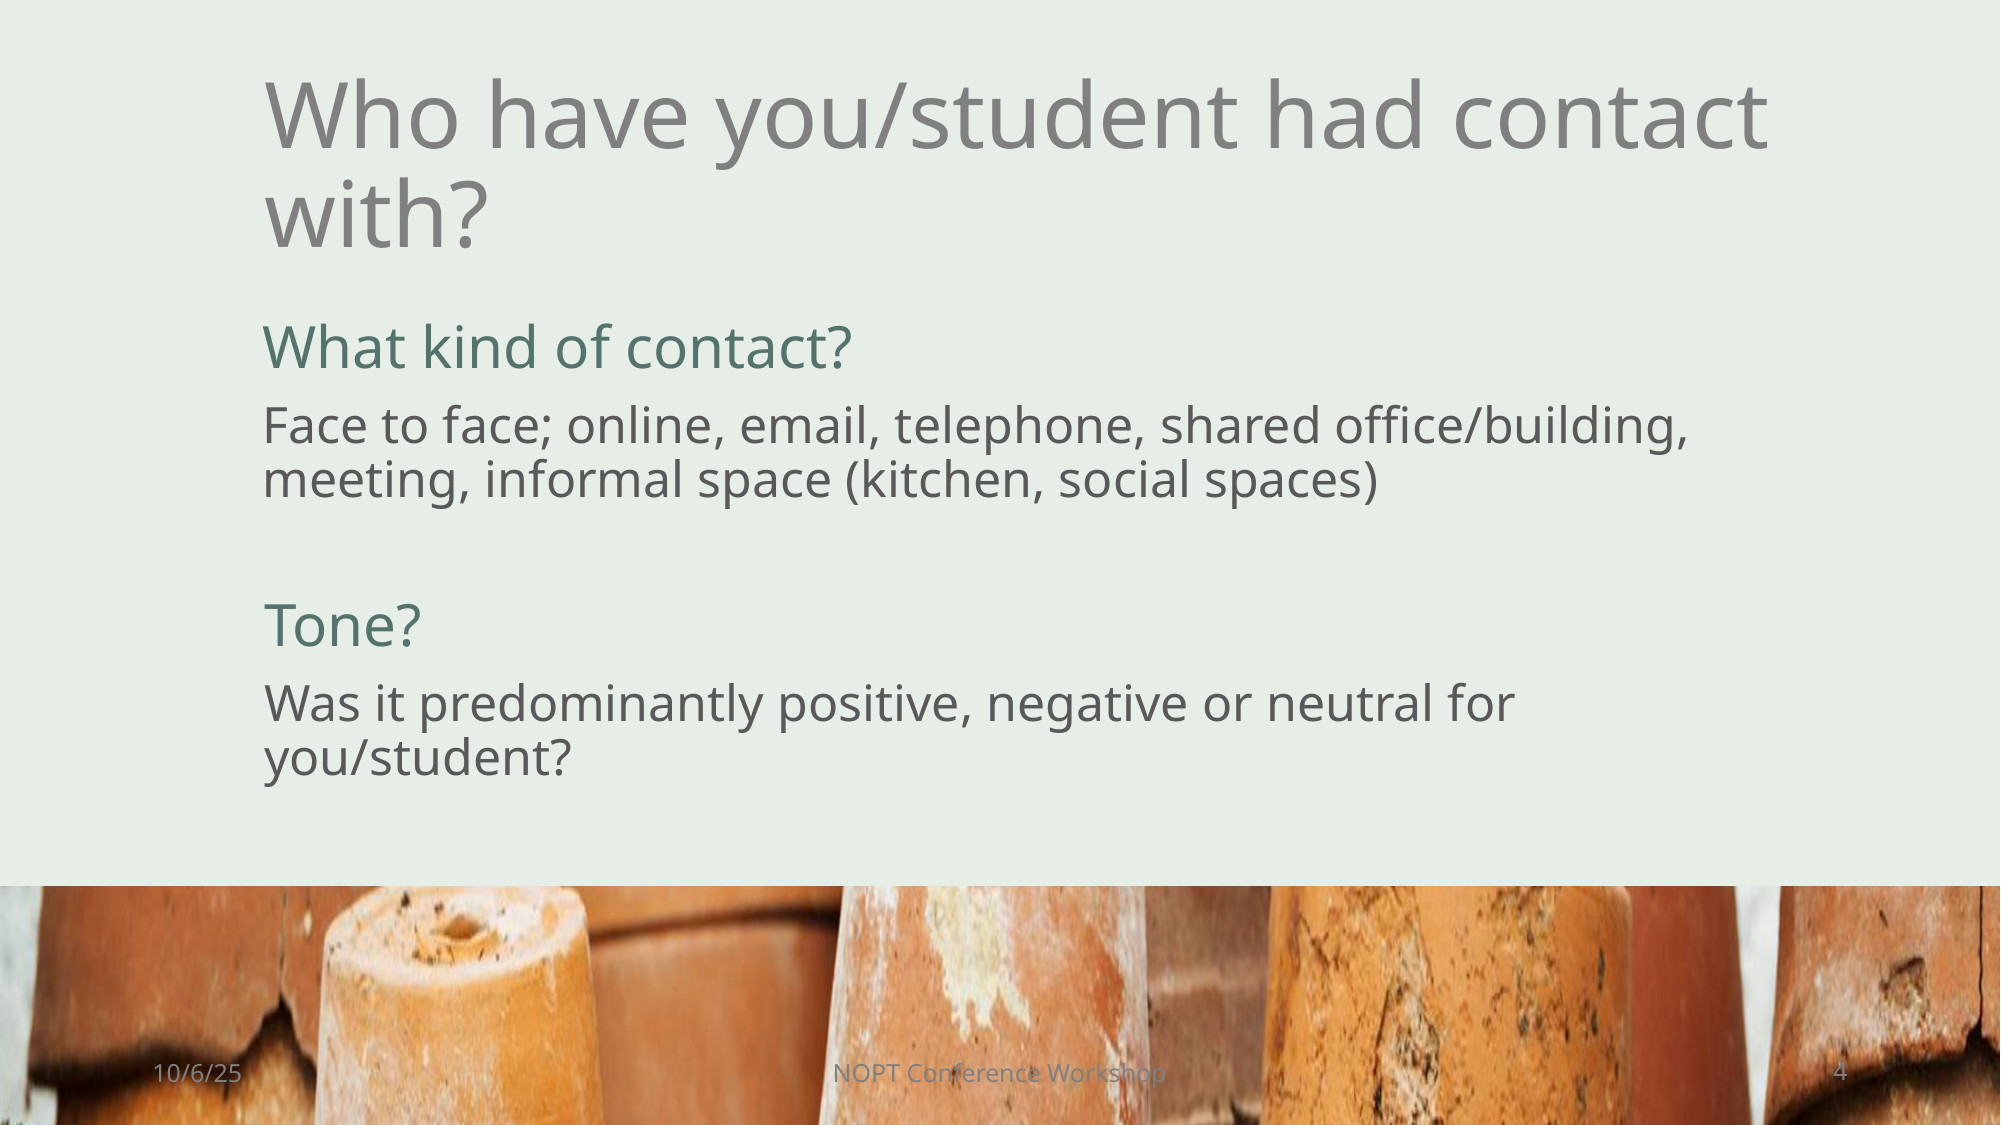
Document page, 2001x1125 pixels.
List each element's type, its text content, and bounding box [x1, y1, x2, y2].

list Tone? [249, 591, 925, 667]
list Was it predominantly positive, negative or neutral for you/student? [249, 670, 1605, 884]
list Face to face; online, email, telephone, shared office/building, meeting, informal space (kitchen, social spaces) [247, 391, 1778, 542]
title Who have you/student had contact with? [249, 59, 1888, 278]
list What kind of contact? [247, 313, 923, 389]
picture [0, 886, 2000, 1125]
